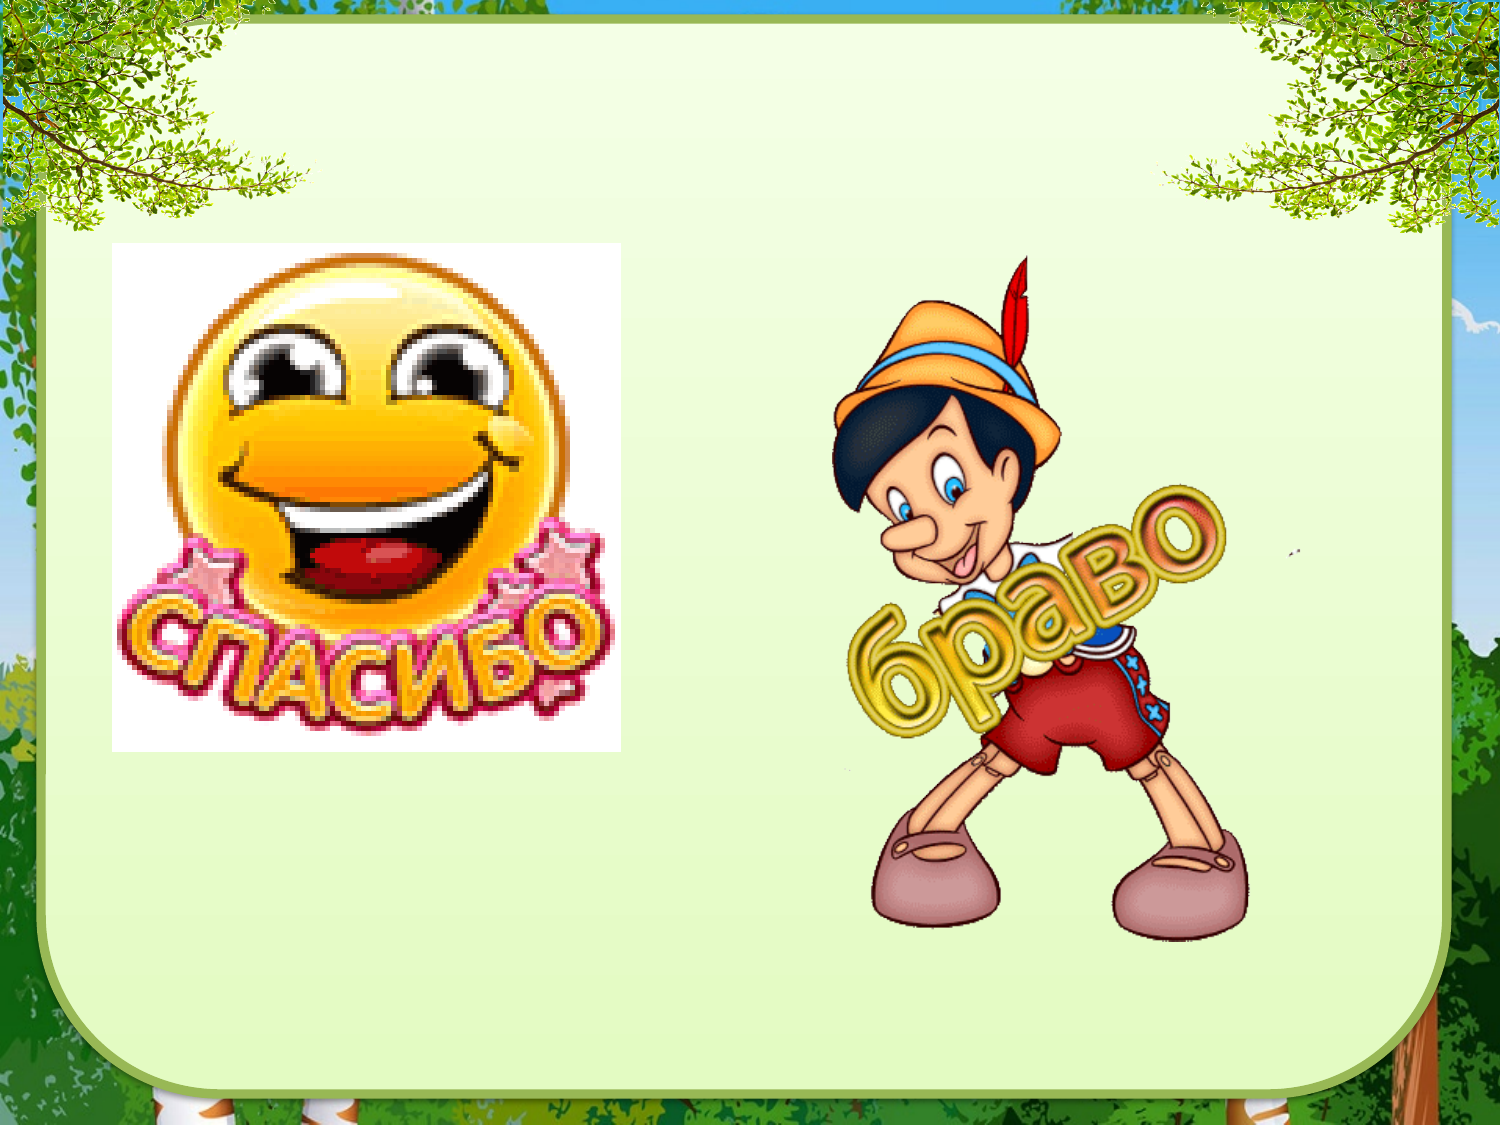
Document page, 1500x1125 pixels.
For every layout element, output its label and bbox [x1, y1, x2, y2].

picture [0, 0, 1500, 1125]
list [832, 255, 1302, 942]
